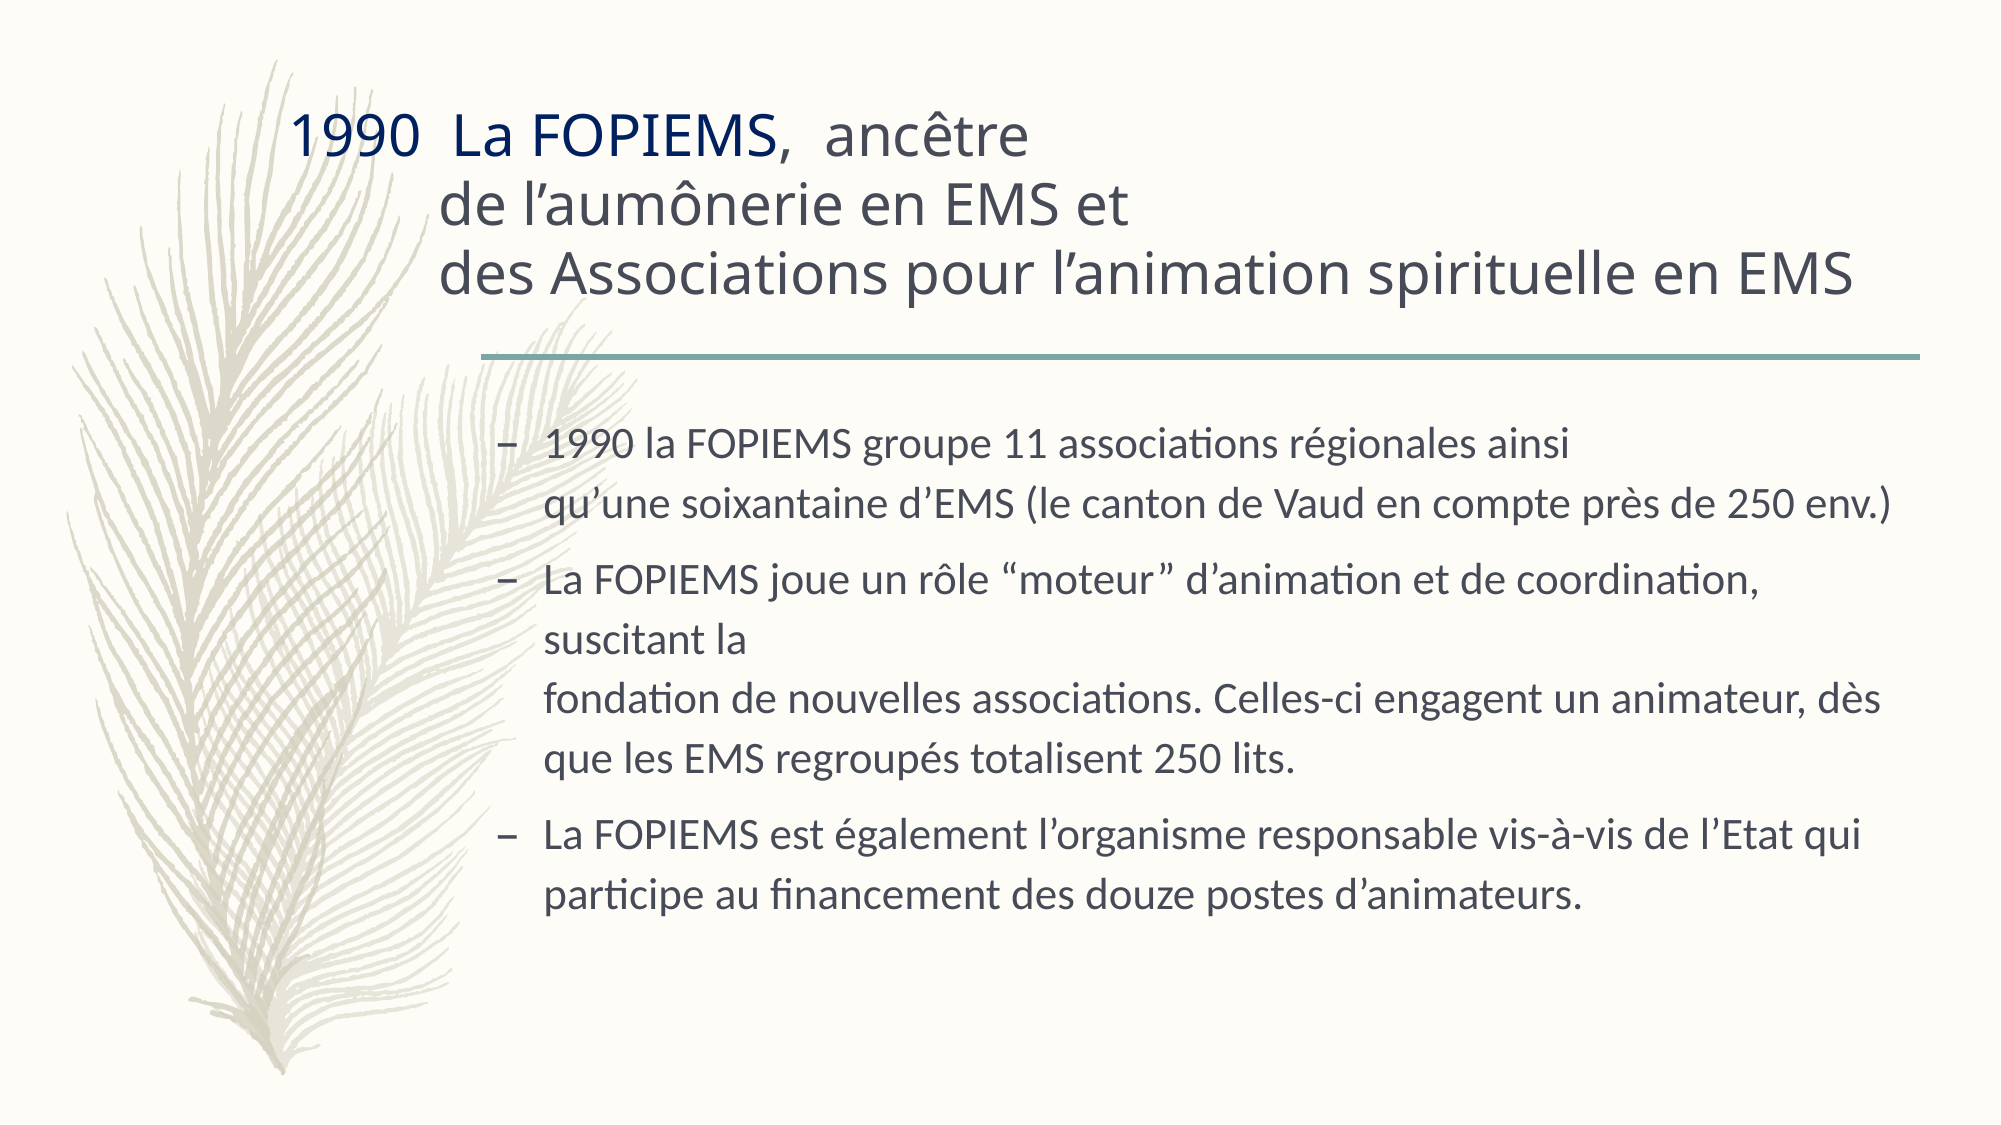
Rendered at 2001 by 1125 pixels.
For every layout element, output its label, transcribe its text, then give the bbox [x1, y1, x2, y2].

title 1990 La FOPIEMS, ancêtre de l’aumônerie en EMS et des Associations pour l’animation spirituelle en EMS [273, 93, 1967, 350]
list 1990 la FOPIEMS groupe 11 associations régionales ainsi qu’une soixantaine d’EMS (le canton de Vaud en compte près de 250 env.) La FOPIEMS joue un rôle “moteur” d’animation et de coordination, suscitant la fondation de nouvelles associations. Celles-ci engagent un animateur, dès que les EMS regroupés totalisent 250 lits. La FOPIEMS est également l’organisme responsable vis-à-vis de l’Etat qui participe au financement des douze postes d’animateurs. [481, 399, 1920, 999]
